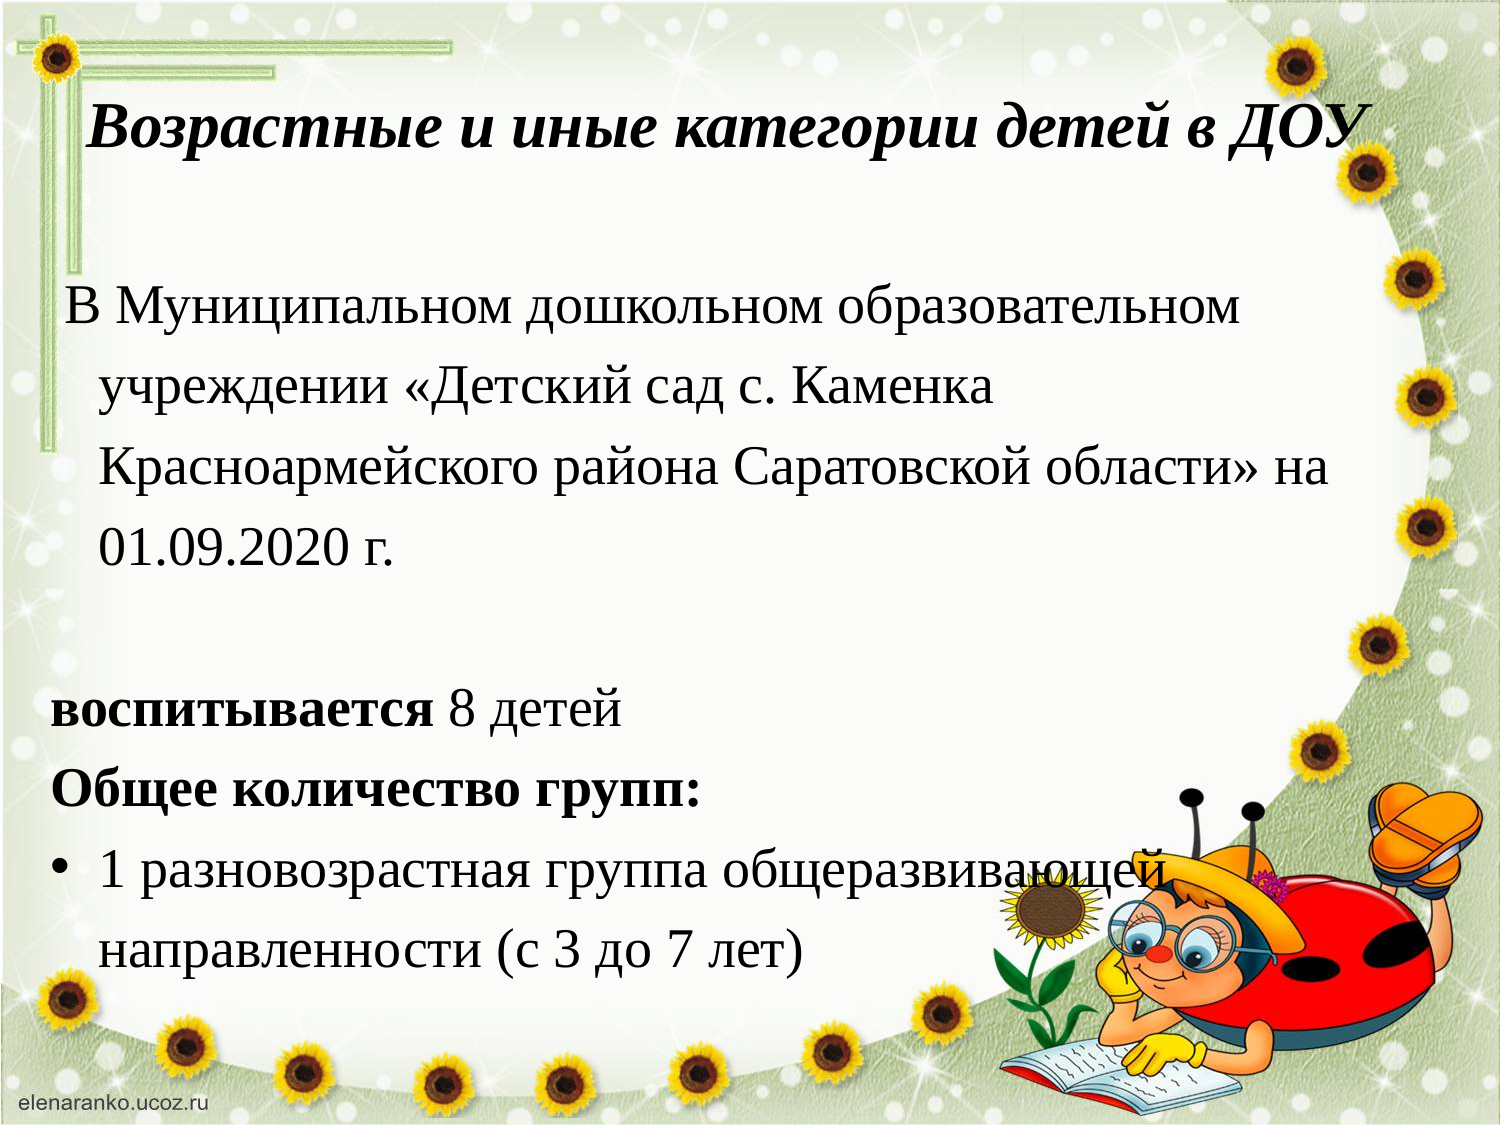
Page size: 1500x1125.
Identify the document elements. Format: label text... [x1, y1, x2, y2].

picture [0, 0, 1500, 1125]
list Возрастные и иные категории детей в ДОУ В Муниципальном дошкольном образовательном учреждении «Детский сад с. Каменка Красноармейского района Саратовской области» на 01.09.2020 г. воспитывается 8 детей Общее количество групп: 1 разновозрастная группа общеразвивающей направленности (с 3 до 7 лет) [35, 58, 1418, 1090]
